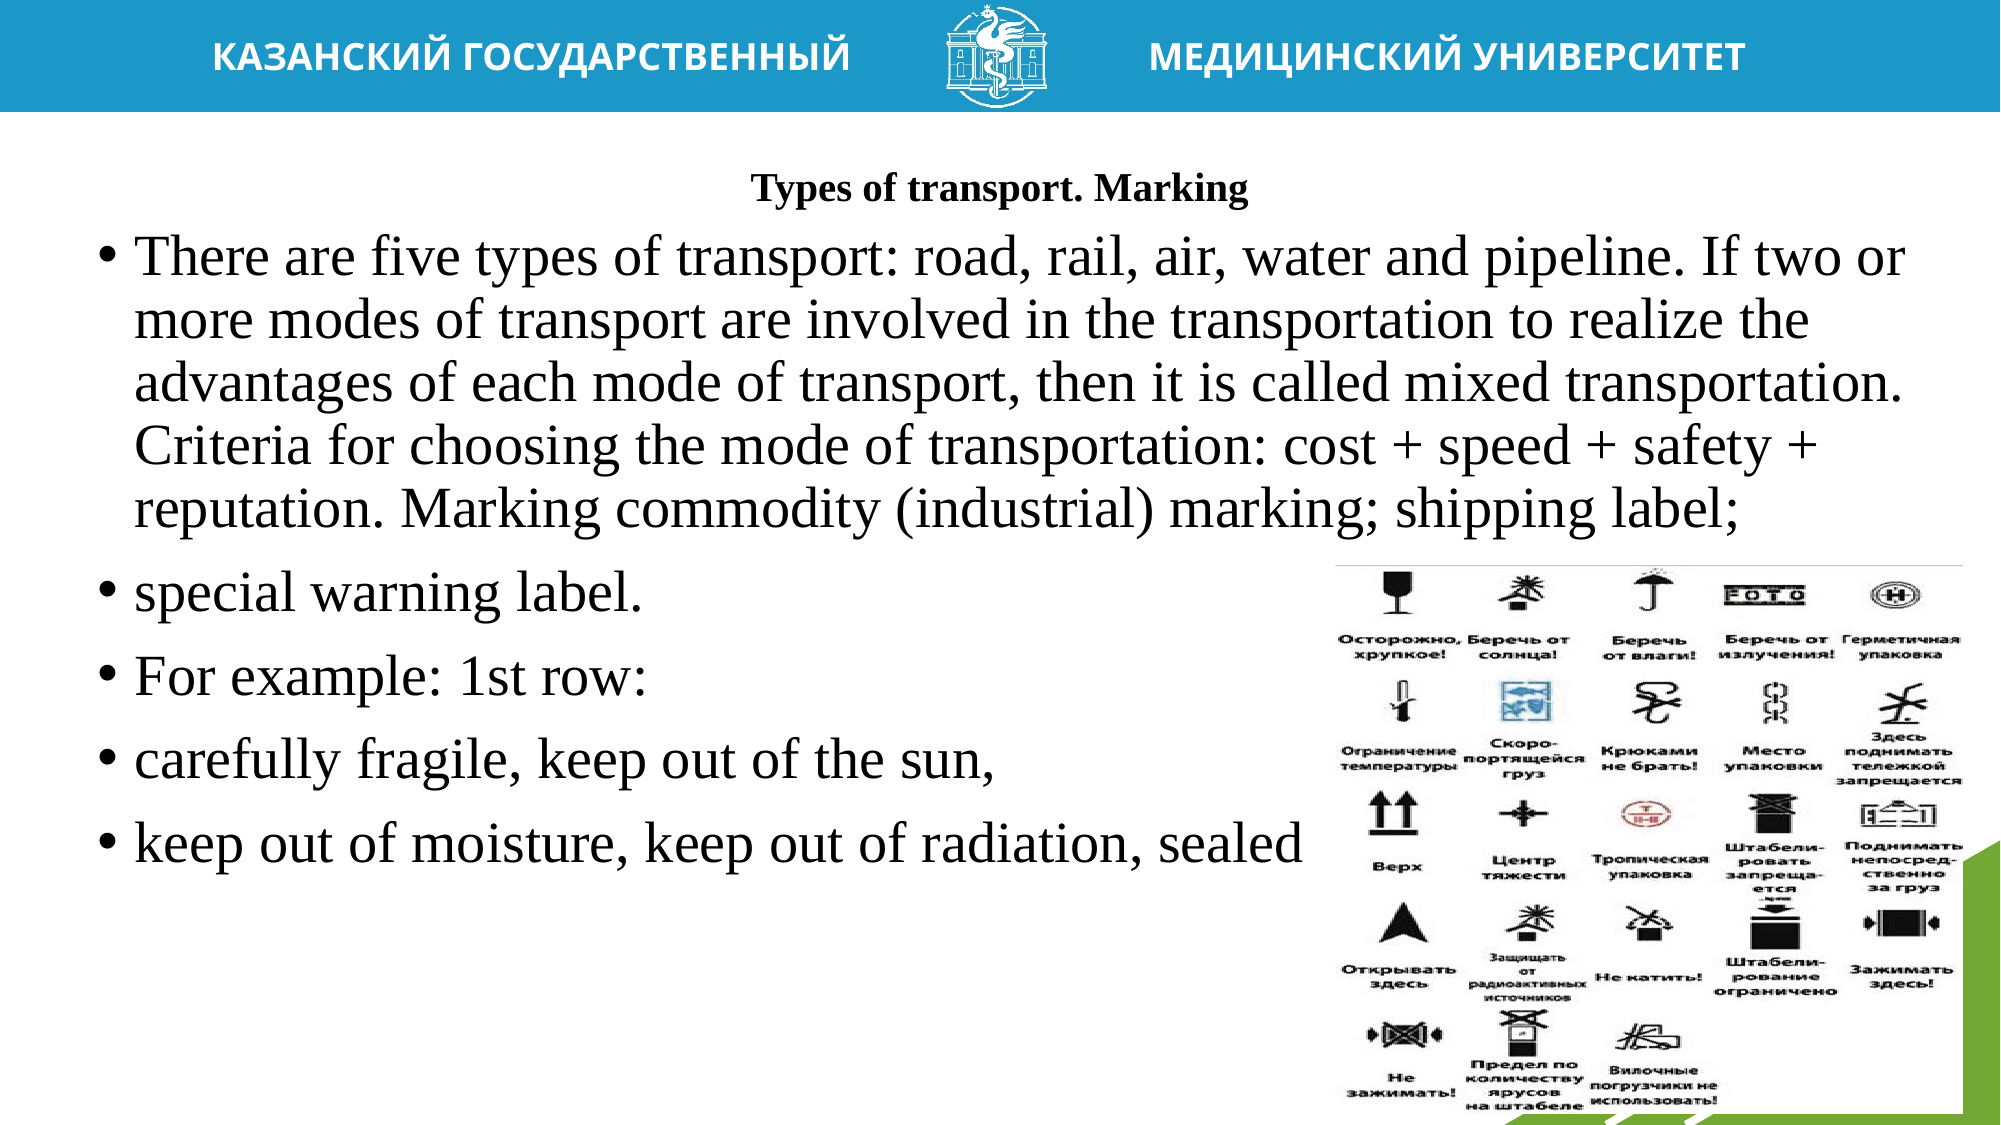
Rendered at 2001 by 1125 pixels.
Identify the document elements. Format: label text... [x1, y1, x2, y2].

title Types of transport. Marking [137, 158, 1863, 217]
picture [1335, 565, 1963, 1114]
picture [939, 0, 1052, 112]
list There are five types of transport: road, rail, air, water and pipeline. If two or more modes of transport are involved in the transportation to realize the advantages of each mode of transport, then it is called mixed transportation. Criteria for choosing the mode of transportation: cost + speed + safety + reputation. Marking commodity (industrial) marking; shipping label; special warning label. For example: 1st row: carefully fragile, keep out of the sun, keep out of moisture, keep out of radiation, sealed [82, 217, 1936, 1067]
